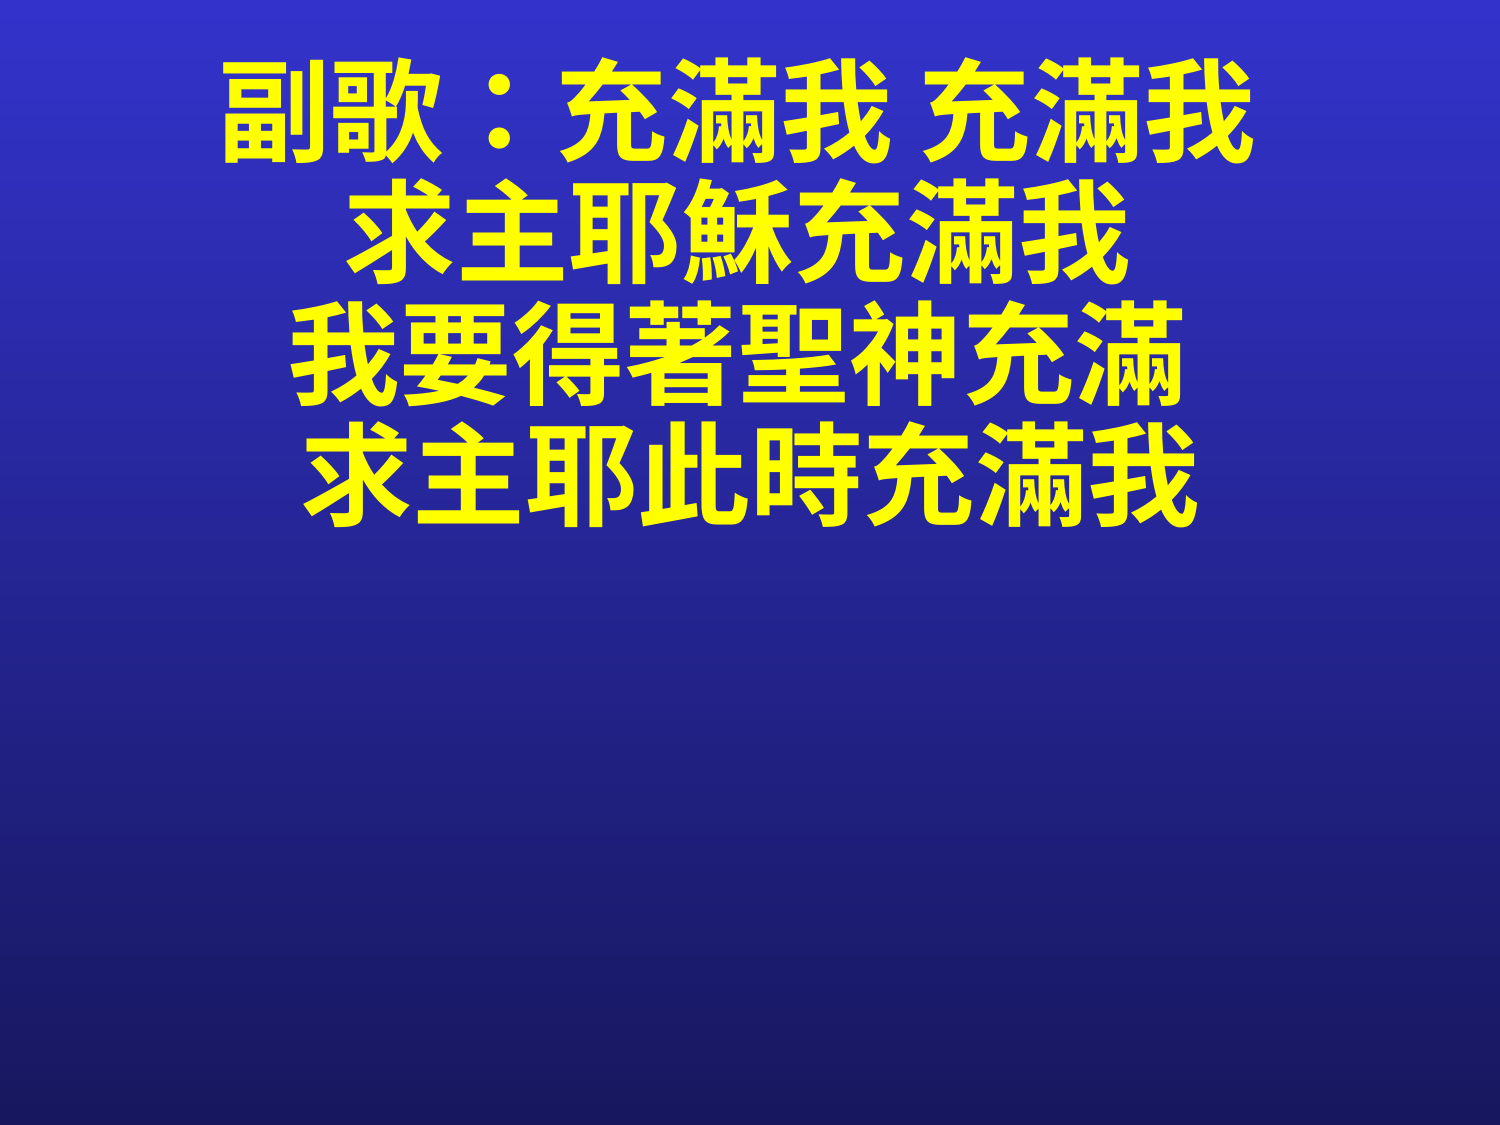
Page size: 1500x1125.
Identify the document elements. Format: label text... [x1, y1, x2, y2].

title 副歌：充滿我 充滿我 求主耶穌充滿我 我要得著聖神充滿 求主耶此時充滿我 [0, 0, 1500, 598]
